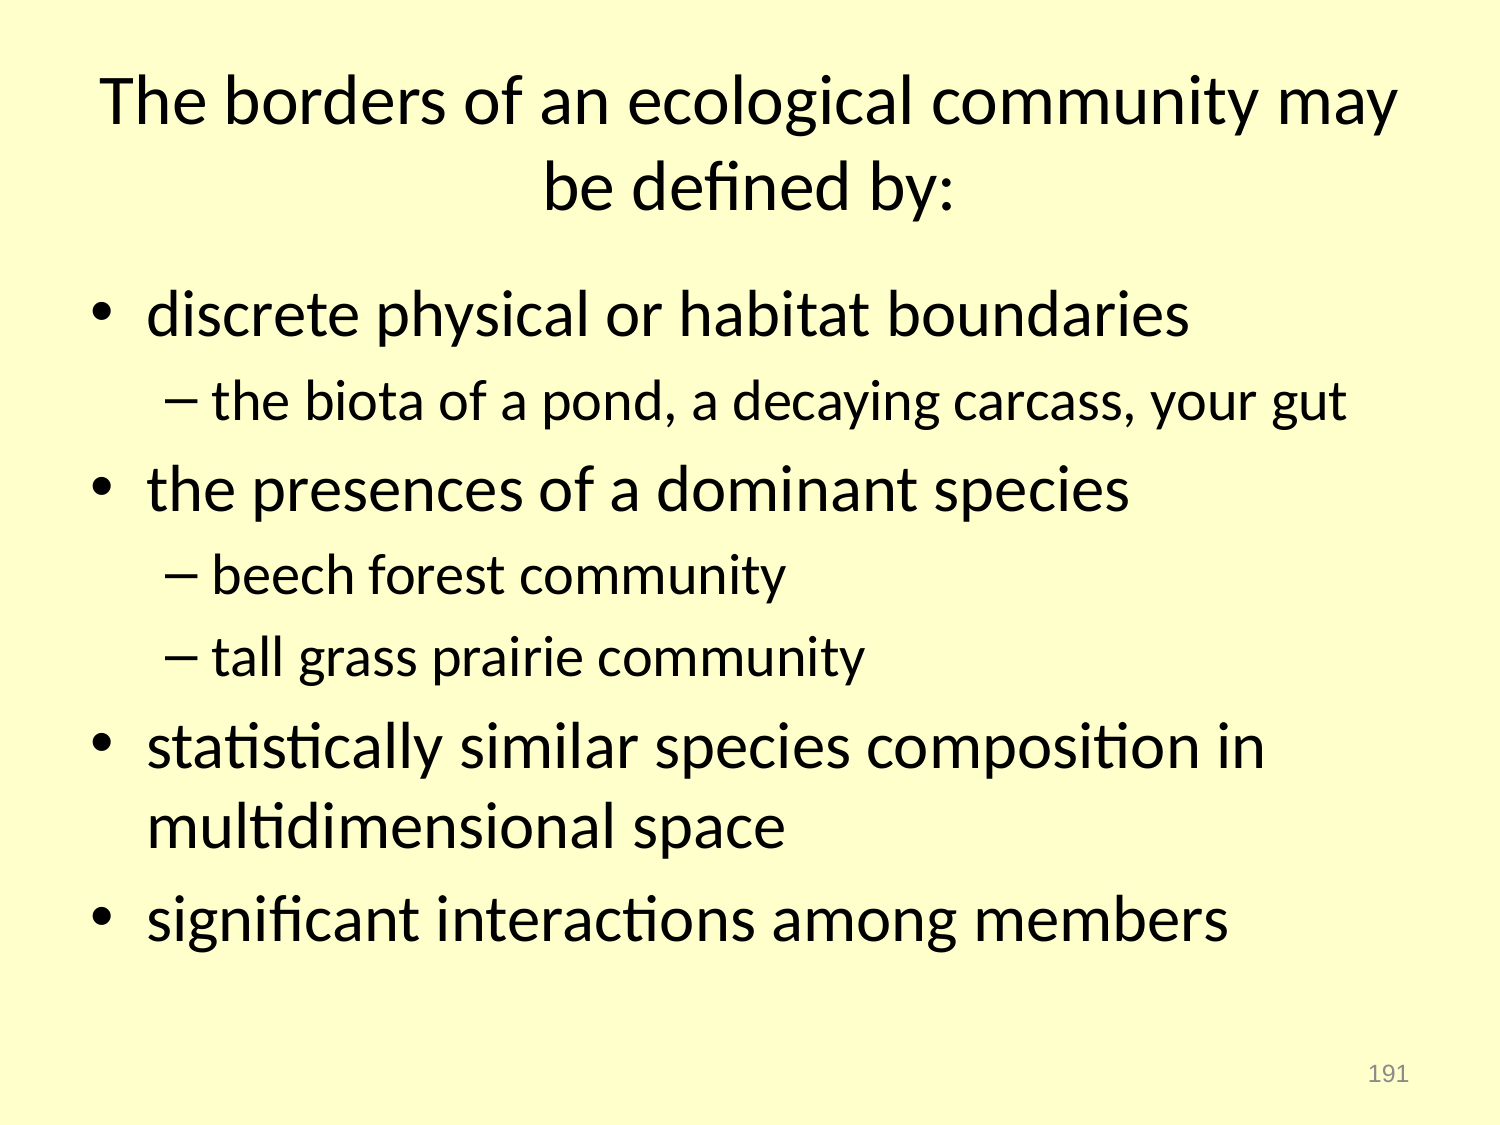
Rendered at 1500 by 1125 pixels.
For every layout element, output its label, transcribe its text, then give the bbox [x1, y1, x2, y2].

list discrete physical or habitat boundaries the biota of a pond, a decaying carcass, your gut the presences of a dominant species beech forest community tall grass prairie community statistically similar species composition in multidimensional space significant interactions among members [75, 262, 1425, 1005]
slide_number 191 [1074, 1042, 1425, 1103]
title The borders of an ecological community may be defined by: [75, 45, 1425, 233]
